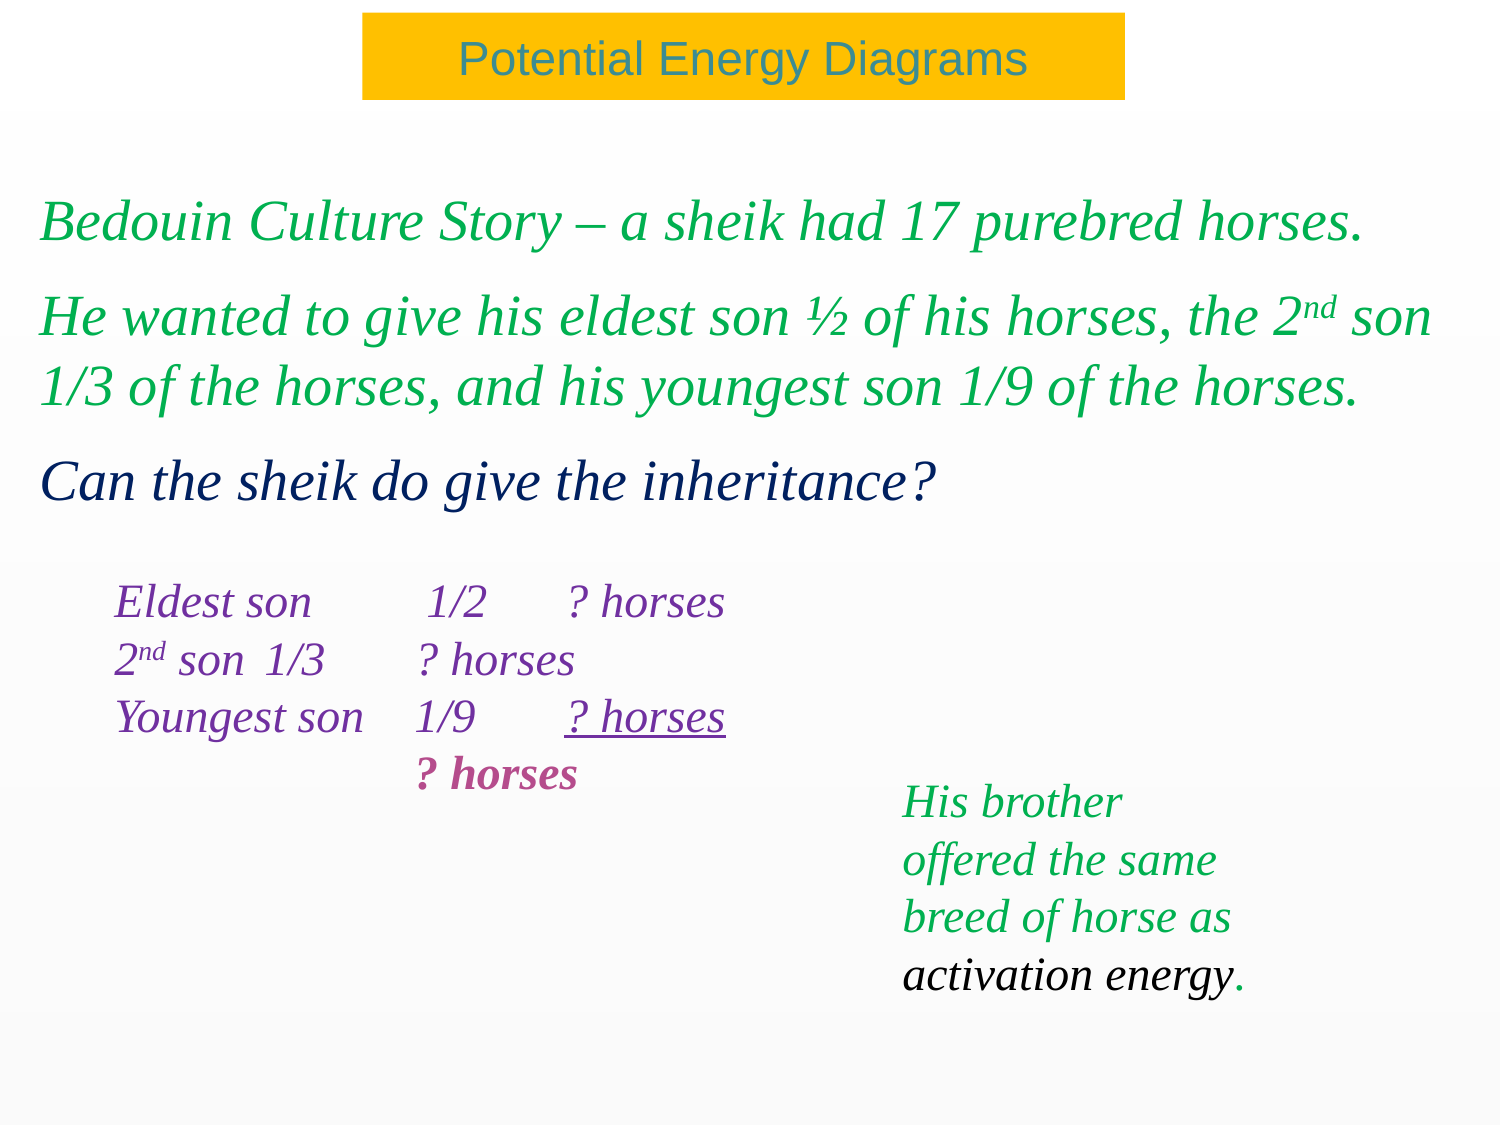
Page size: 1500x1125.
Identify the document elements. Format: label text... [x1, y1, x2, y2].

list Bedouin Culture Story – a sheik had 17 purebred horses. He wanted to give his eldest son ½ of his horses, the 2nd son 1/3 of the horses, and his youngest son 1/9 of the horses. Can the sheik do give the inheritance? Eldest son 1/2 ? horses 2nd son 1/3 ? horses Youngest son 1/9 ? horses ? horses [24, 174, 1488, 1063]
text_box His brother offered the same breed of horse as activation energy. [887, 762, 1275, 1008]
title Potential Energy Diagrams [362, 12, 1125, 100]
